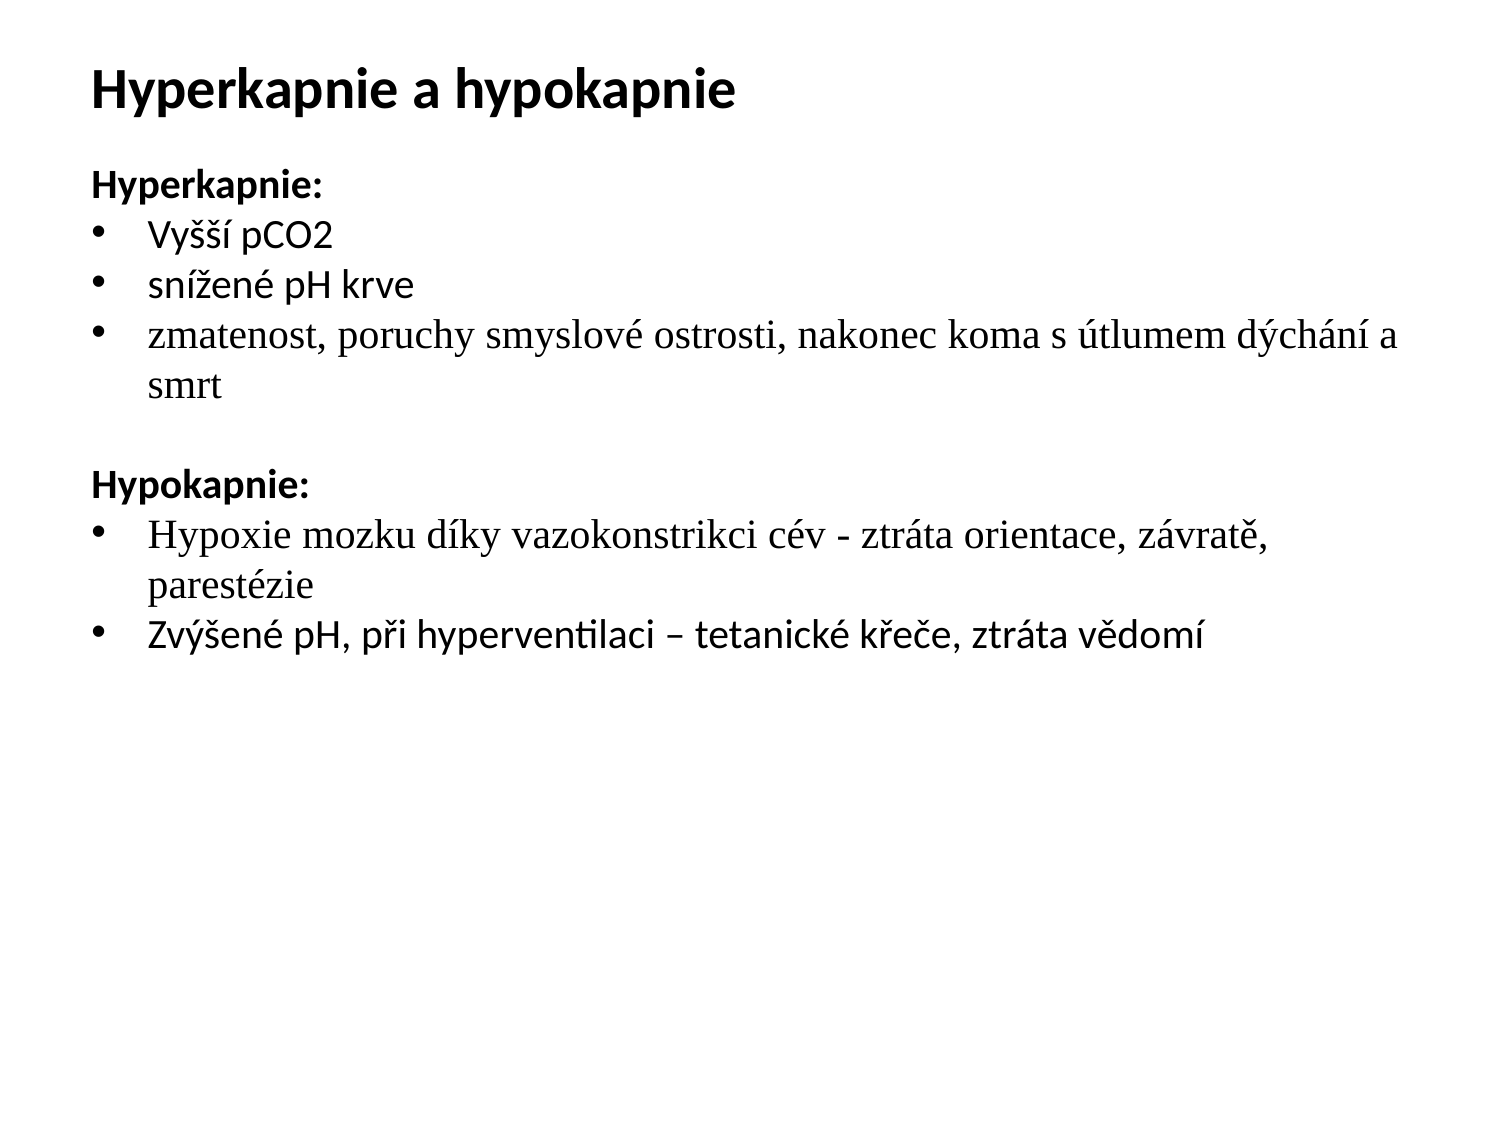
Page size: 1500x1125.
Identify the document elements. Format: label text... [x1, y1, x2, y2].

text_box Hyperkapnie: Vyšší pCO2 snížené pH krve zmatenost, poruchy smyslové ostrosti, nakonec koma s útlumem dýchání a smrt Hypokapnie: Hypoxie mozku díky vazokonstrikci cév - ztráta orientace, závratě, parestézie Zvýšené pH, při hyperventilaci – tetanické křeče, ztráta vědomí [76, 148, 1459, 664]
text_box Hyperkapnie a hypokapnie [76, 42, 1258, 128]
